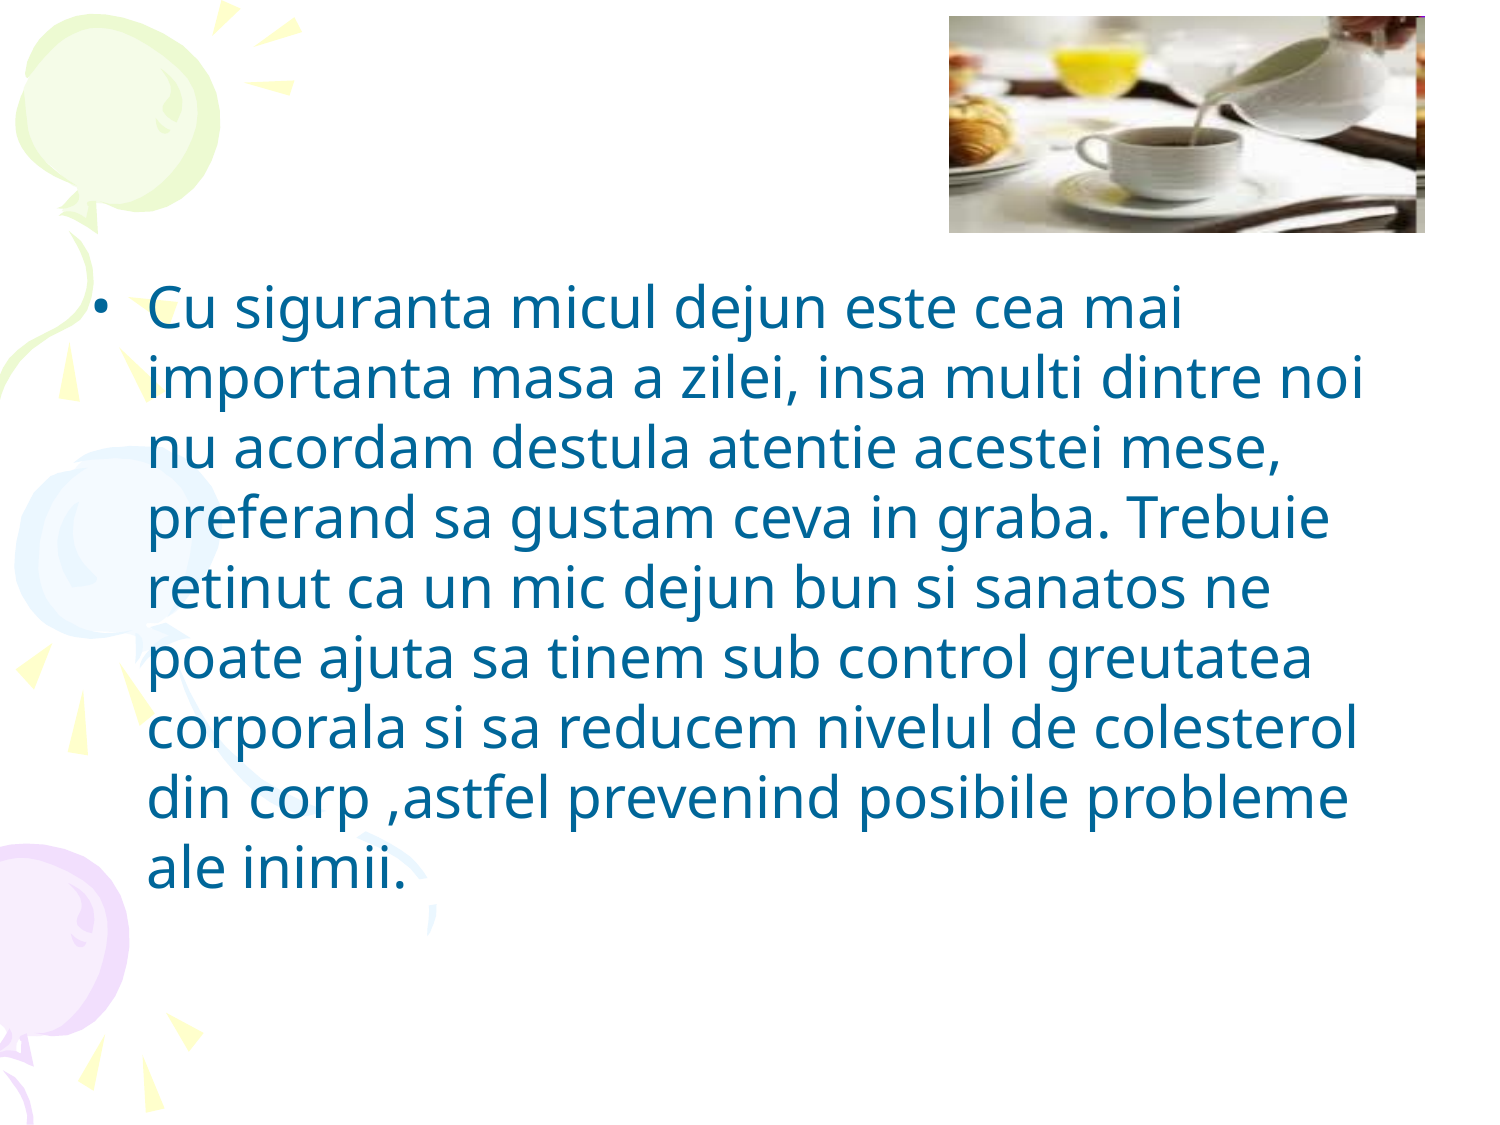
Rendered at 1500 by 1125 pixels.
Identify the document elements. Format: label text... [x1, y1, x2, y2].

list Cu siguranta micul dejun este cea mai importanta masa a zilei, insa multi dintre noi nu acordam destula atentie acestei mese, preferand sa gustam ceva in graba. Trebuie retinut ca un mic dejun bun si sanatos ne poate ajuta sa tinem sub control greutatea corporala si sa reducem nivelul de colesterol din corp ,astfel prevenind posibile probleme ale inimii. [75, 262, 1425, 994]
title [948, 16, 1426, 233]
